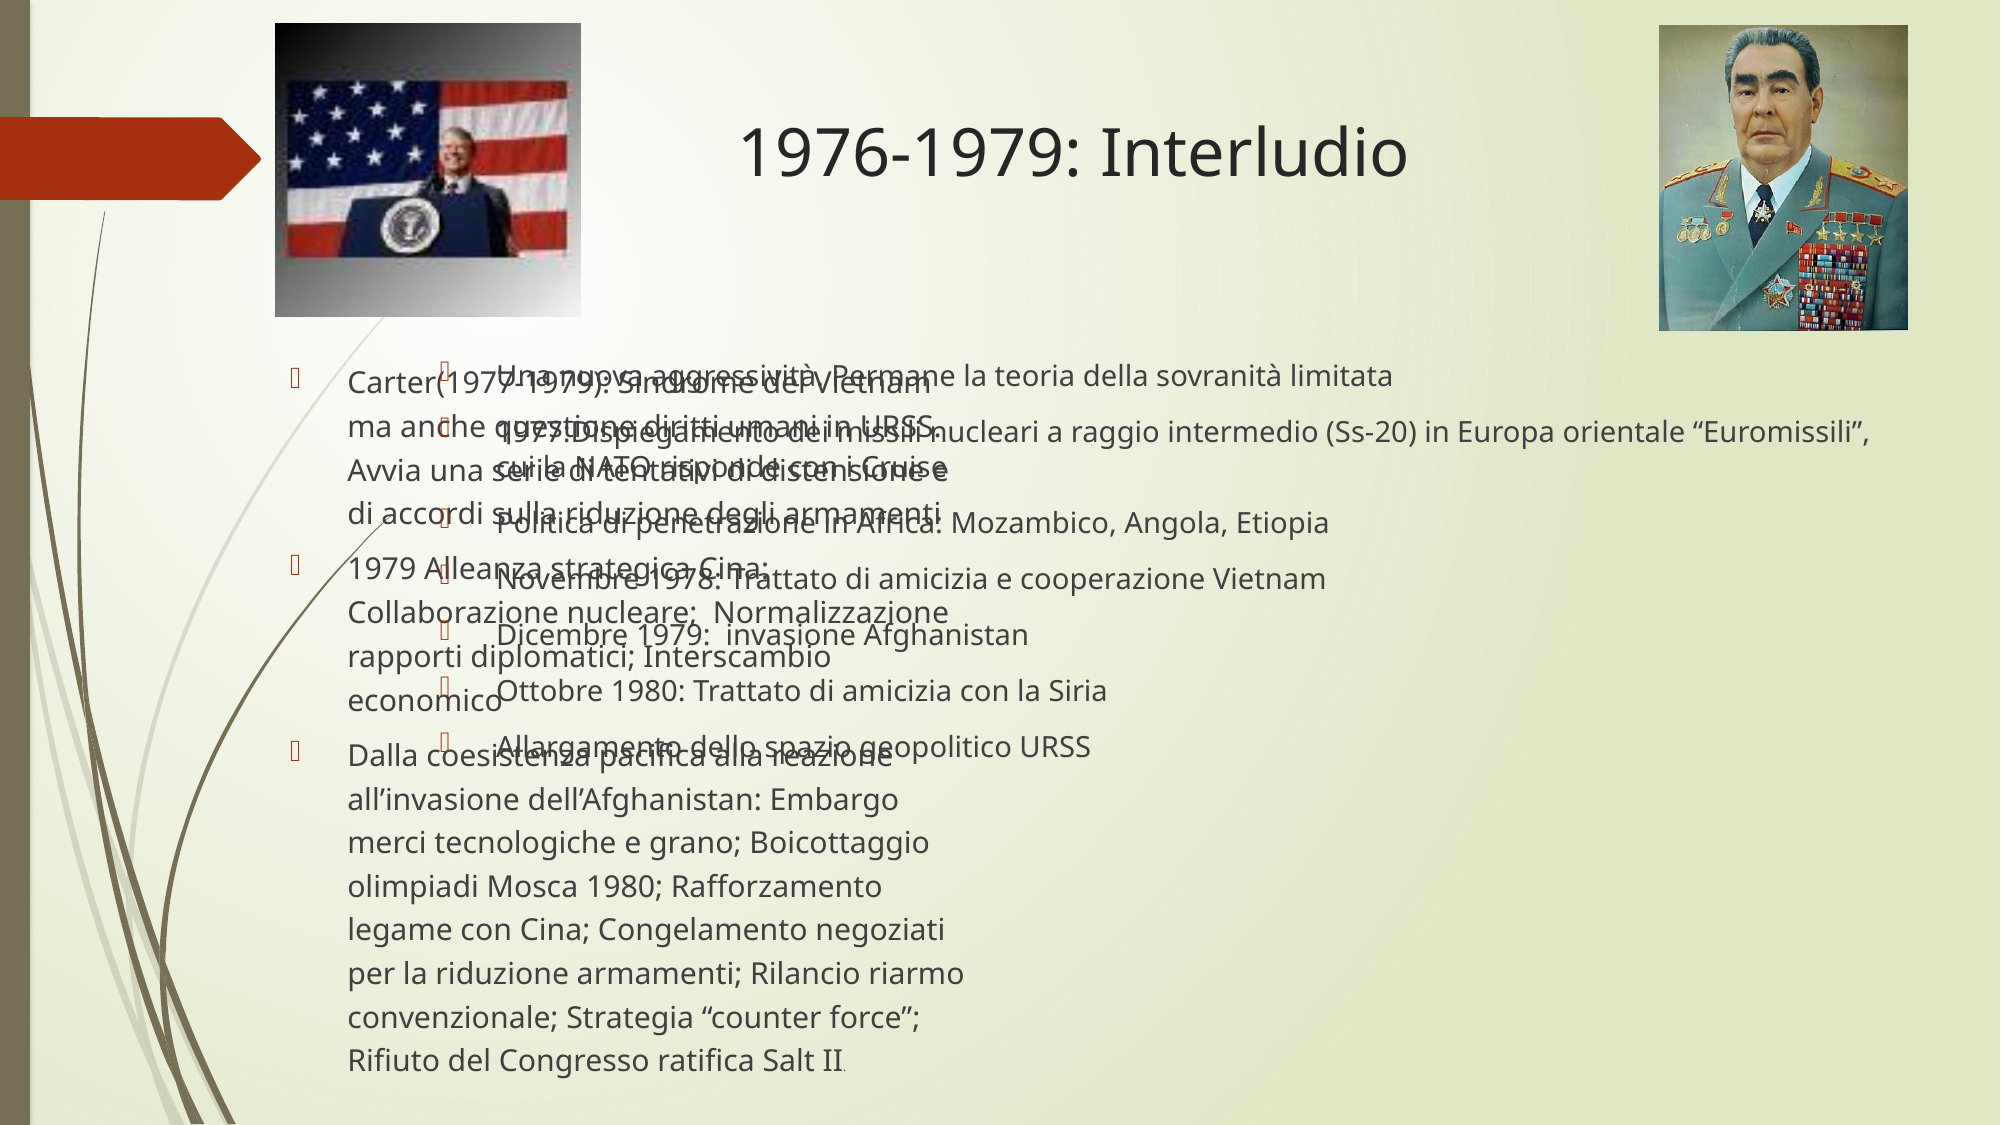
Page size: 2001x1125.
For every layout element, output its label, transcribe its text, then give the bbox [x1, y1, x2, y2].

list Carter(1977-1979): Sindrome del Vietnam ma anche questione diritti umani in URSS. Avvia una serie di tentativi di distensione e di accordi sulla riduzione degli armamenti 1979 Alleanza strategica Cina: Collaborazione nucleare; Normalizzazione rapporti diplomatici; Interscambio economico Dalla coesistenza pacifica alla reazione all’invasione dell’Afghanistan: Embargo merci tecnologiche e grano; Boicottaggio olimpiadi Mosca 1980; Rafforzamento legame con Cina; Congelamento negoziati per la riduzione armamenti; Rilancio riarmo convenzionale; Strategia “counter force”; Rifiuto del Congresso ratifica Salt II. [275, 348, 983, 1101]
list Una nuova aggressività. Permane la teoria della sovranità limitata 1977:Dispiegamento dei missili nucleari a raggio intermedio (Ss-20) in Europa orientale “Euromissili”, cui la NATO risponde con i Cruise Politica di penetrazione in Africa: Mozambico, Angola, Etiopia Novembre 1978: Trattato di amicizia e cooperazione Vietnam Dicembre 1979: invasione Afghanistan Ottobre 1980: Trattato di amicizia con la Siria Allargamento dello spazio geopolitico URSS [424, 350, 1888, 988]
title 1976-1979: Interludio [645, 102, 1503, 217]
picture [1659, 25, 1908, 331]
picture [274, 23, 582, 317]
